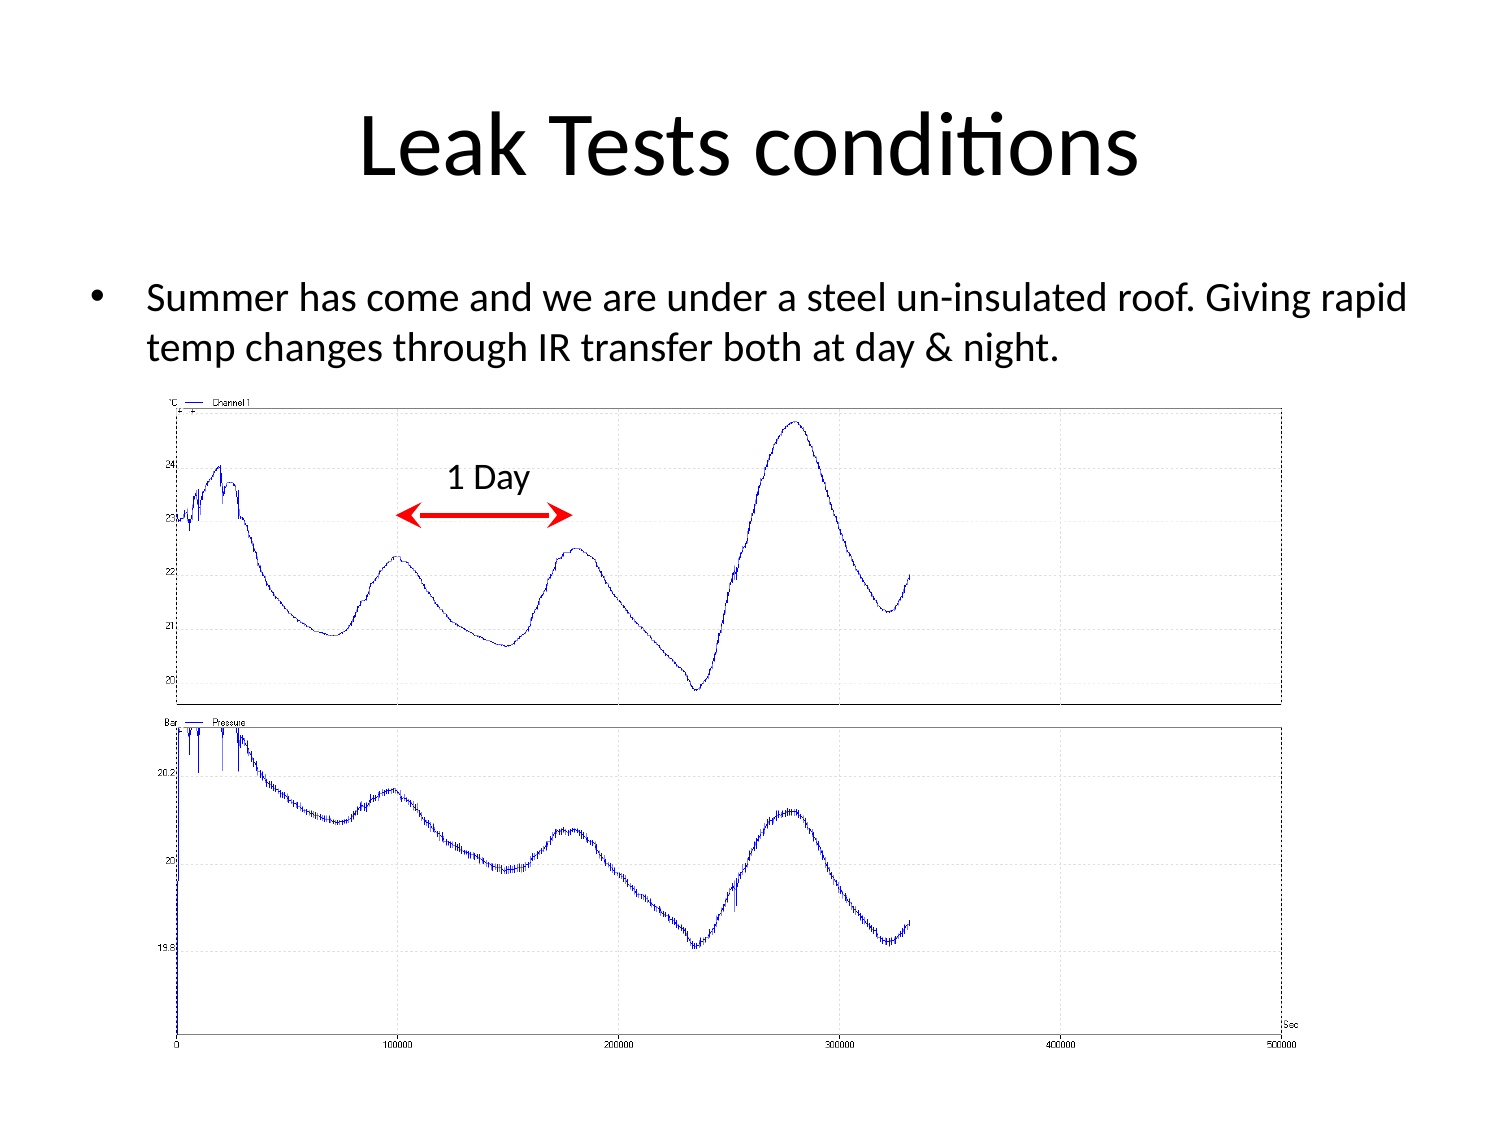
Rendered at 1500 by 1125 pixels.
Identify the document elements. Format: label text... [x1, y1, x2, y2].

picture [140, 373, 1312, 1056]
list Summer has come and we are under a steel un-insulated roof. Giving rapid temp changes through IR transfer both at day & night. [75, 262, 1425, 1005]
title Leak Tests conditions [75, 45, 1425, 233]
